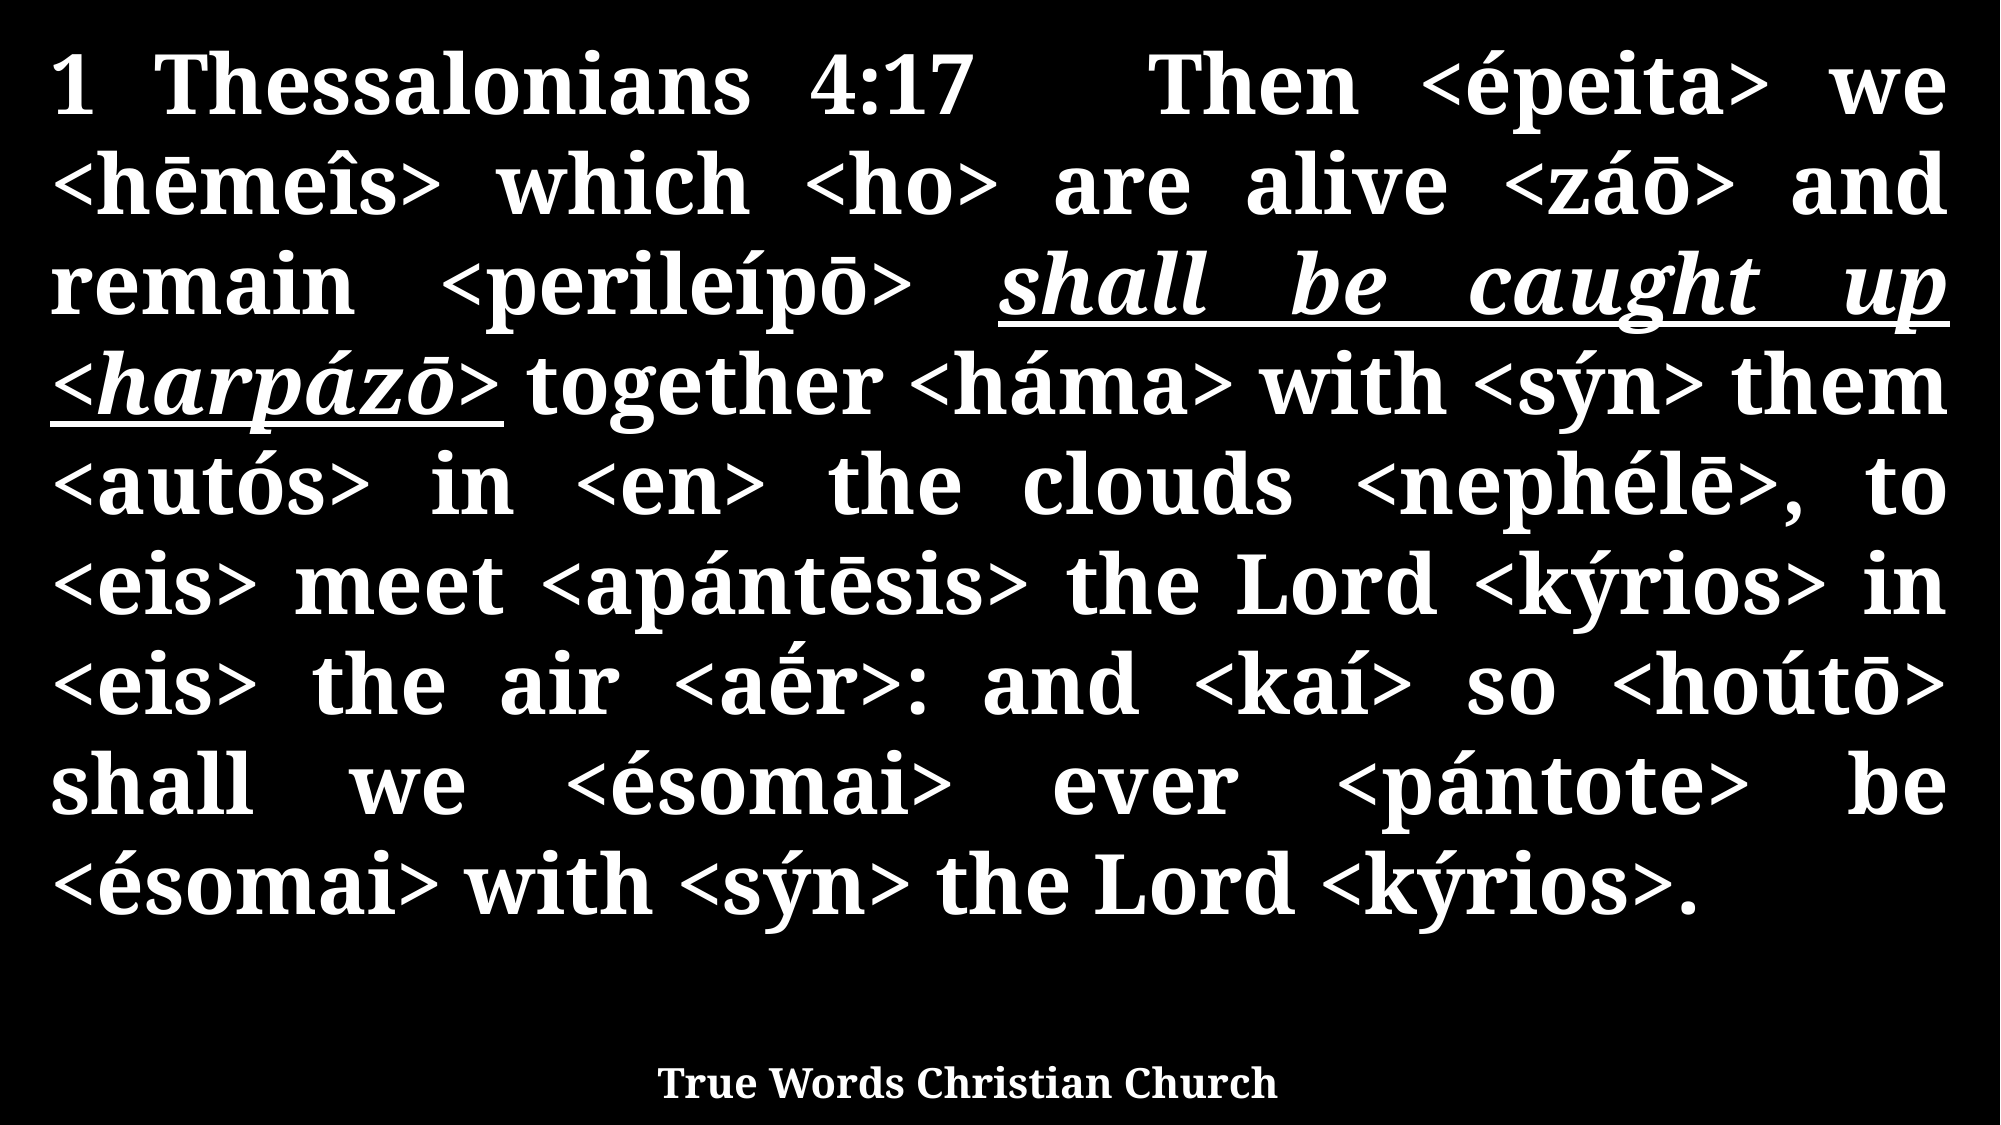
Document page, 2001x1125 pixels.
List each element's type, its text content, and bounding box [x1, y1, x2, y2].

text_box 1 Thessalonians 4:17 Then <épeita> we <hēmeîs> which <ho> are alive <záō> and remain <perileípō> shall be caught up <harpázō> together <háma> with <sýn> them <autós> in <en> the clouds <nephélē>, to <eis> meet <apántēsis> the Lord <kýrios> in <eis> the air <aḗr>: and <kaí> so <hoútō> shall we <ésomai> ever <pántote> be <ésomai> with <sýn> the Lord <kýrios>. [35, 24, 1965, 939]
text_box True Words Christian Church [642, 1049, 1294, 1114]
